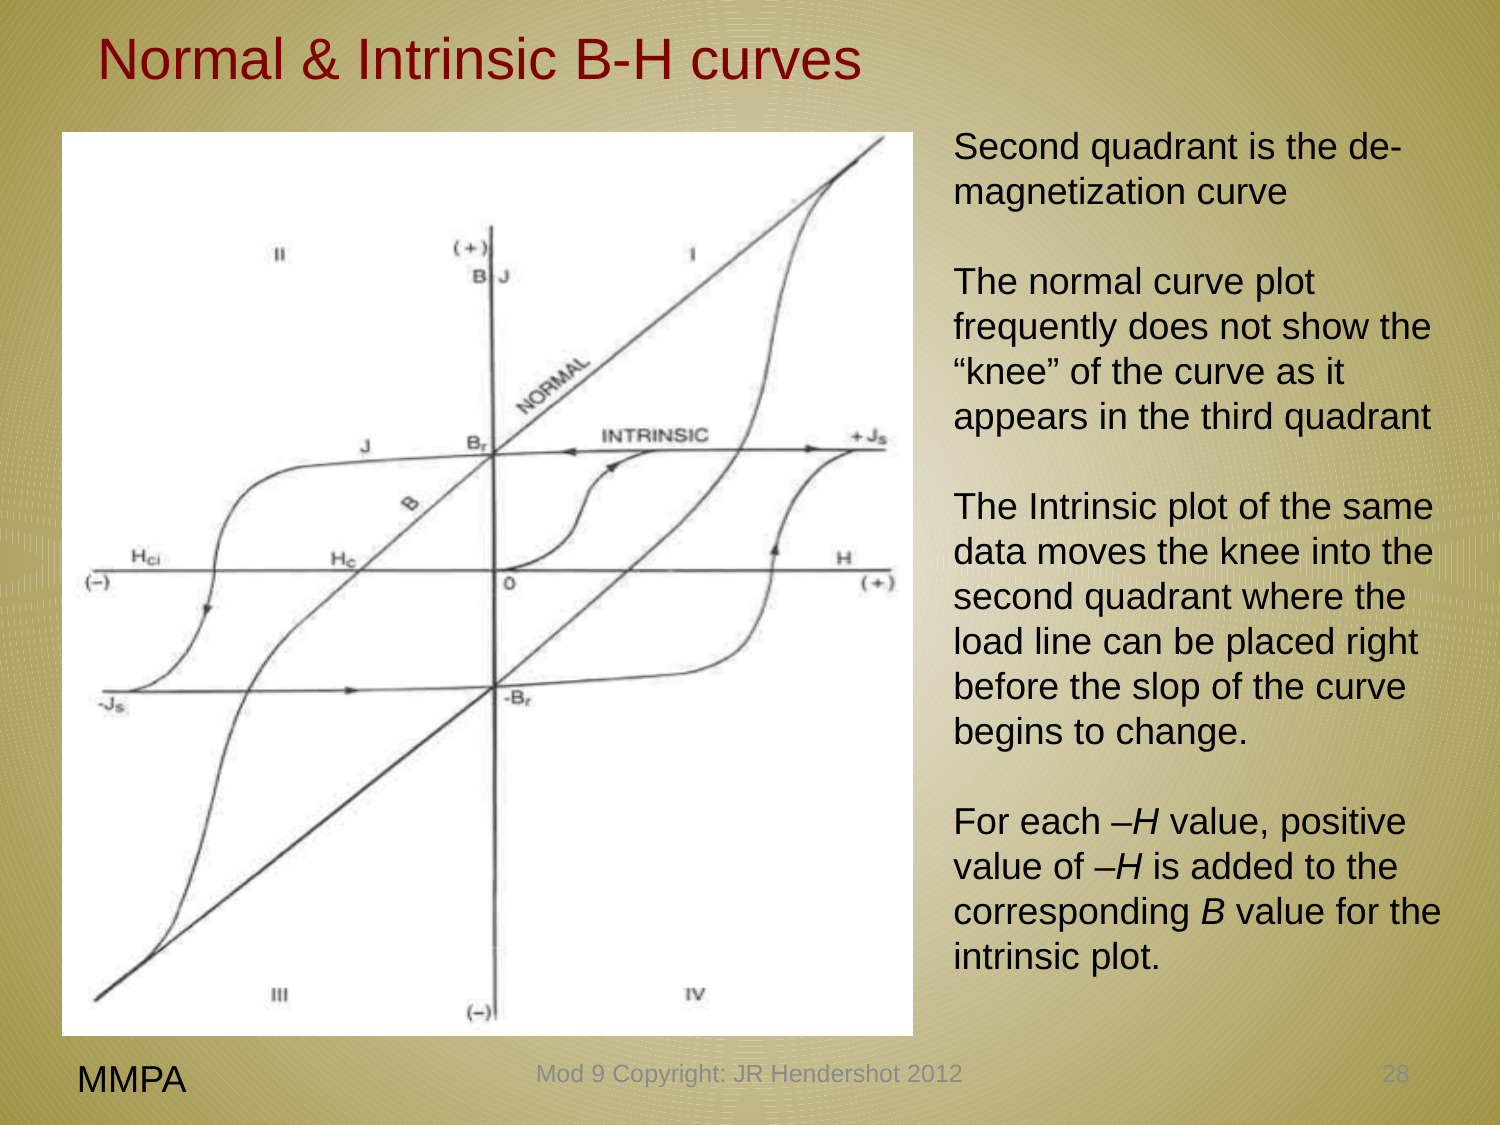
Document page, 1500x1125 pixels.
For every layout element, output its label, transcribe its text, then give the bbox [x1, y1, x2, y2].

text_box MMPA [62, 1047, 461, 1108]
text_box Second quadrant is the de-magnetization curve The normal curve plot frequently does not show the “knee” of the curve as it appears in the third quadrant The Intrinsic plot of the same data moves the knee into the second quadrant where the load line can be placed right before the slop of the curve begins to change. For each –H value, positive value of –H is added to the corresponding B value for the intrinsic plot. [938, 115, 1459, 985]
title Normal & Intrinsic B-H curves [0, 13, 1156, 106]
picture [61, 132, 913, 1037]
slide_number 107 [1074, 1042, 1425, 1103]
footer Mod 9 Copyright: JR Hendershot 2012 [512, 1042, 988, 1103]
